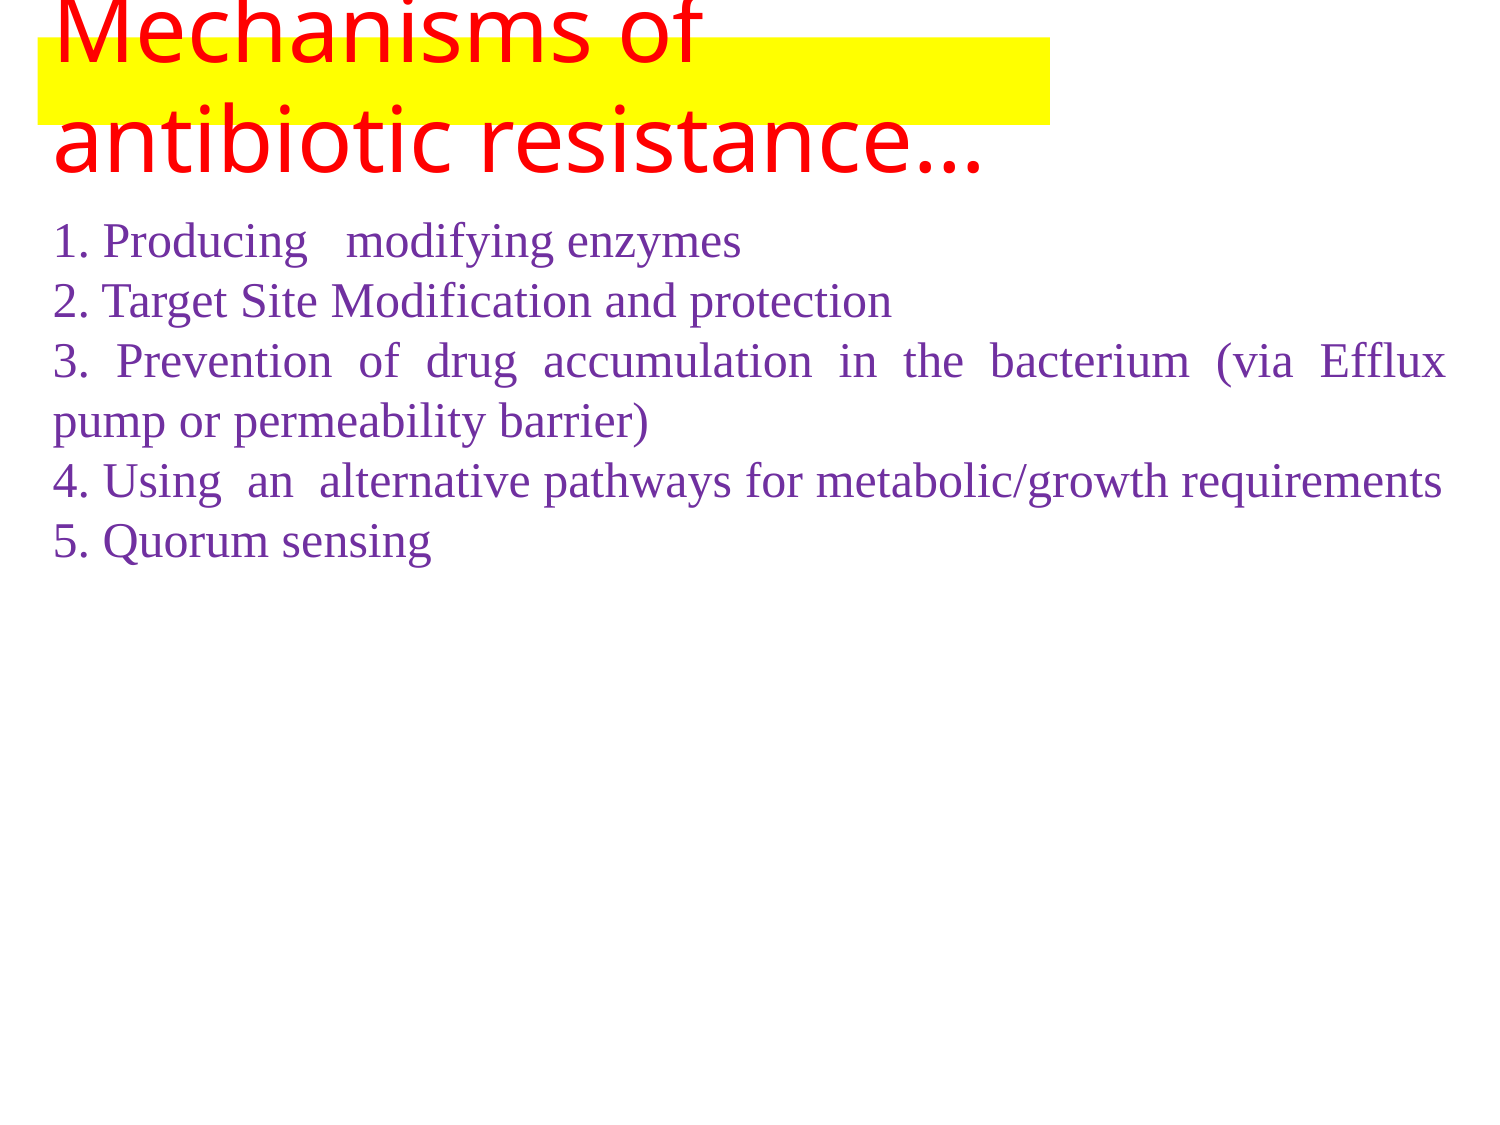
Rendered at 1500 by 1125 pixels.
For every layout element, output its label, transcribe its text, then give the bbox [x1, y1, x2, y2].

text_box Mechanisms of antibiotic resistance… [37, 37, 1050, 125]
text_box 1. Producing modifying enzymes 2. Target Site Modification and protection 3. Prevention of drug accumulation in the bacterium (via Efflux pump or permeability barrier) 4. Using an alternative pathways for metabolic/growth requirements 5. Quorum sensing [37, 149, 1463, 625]
